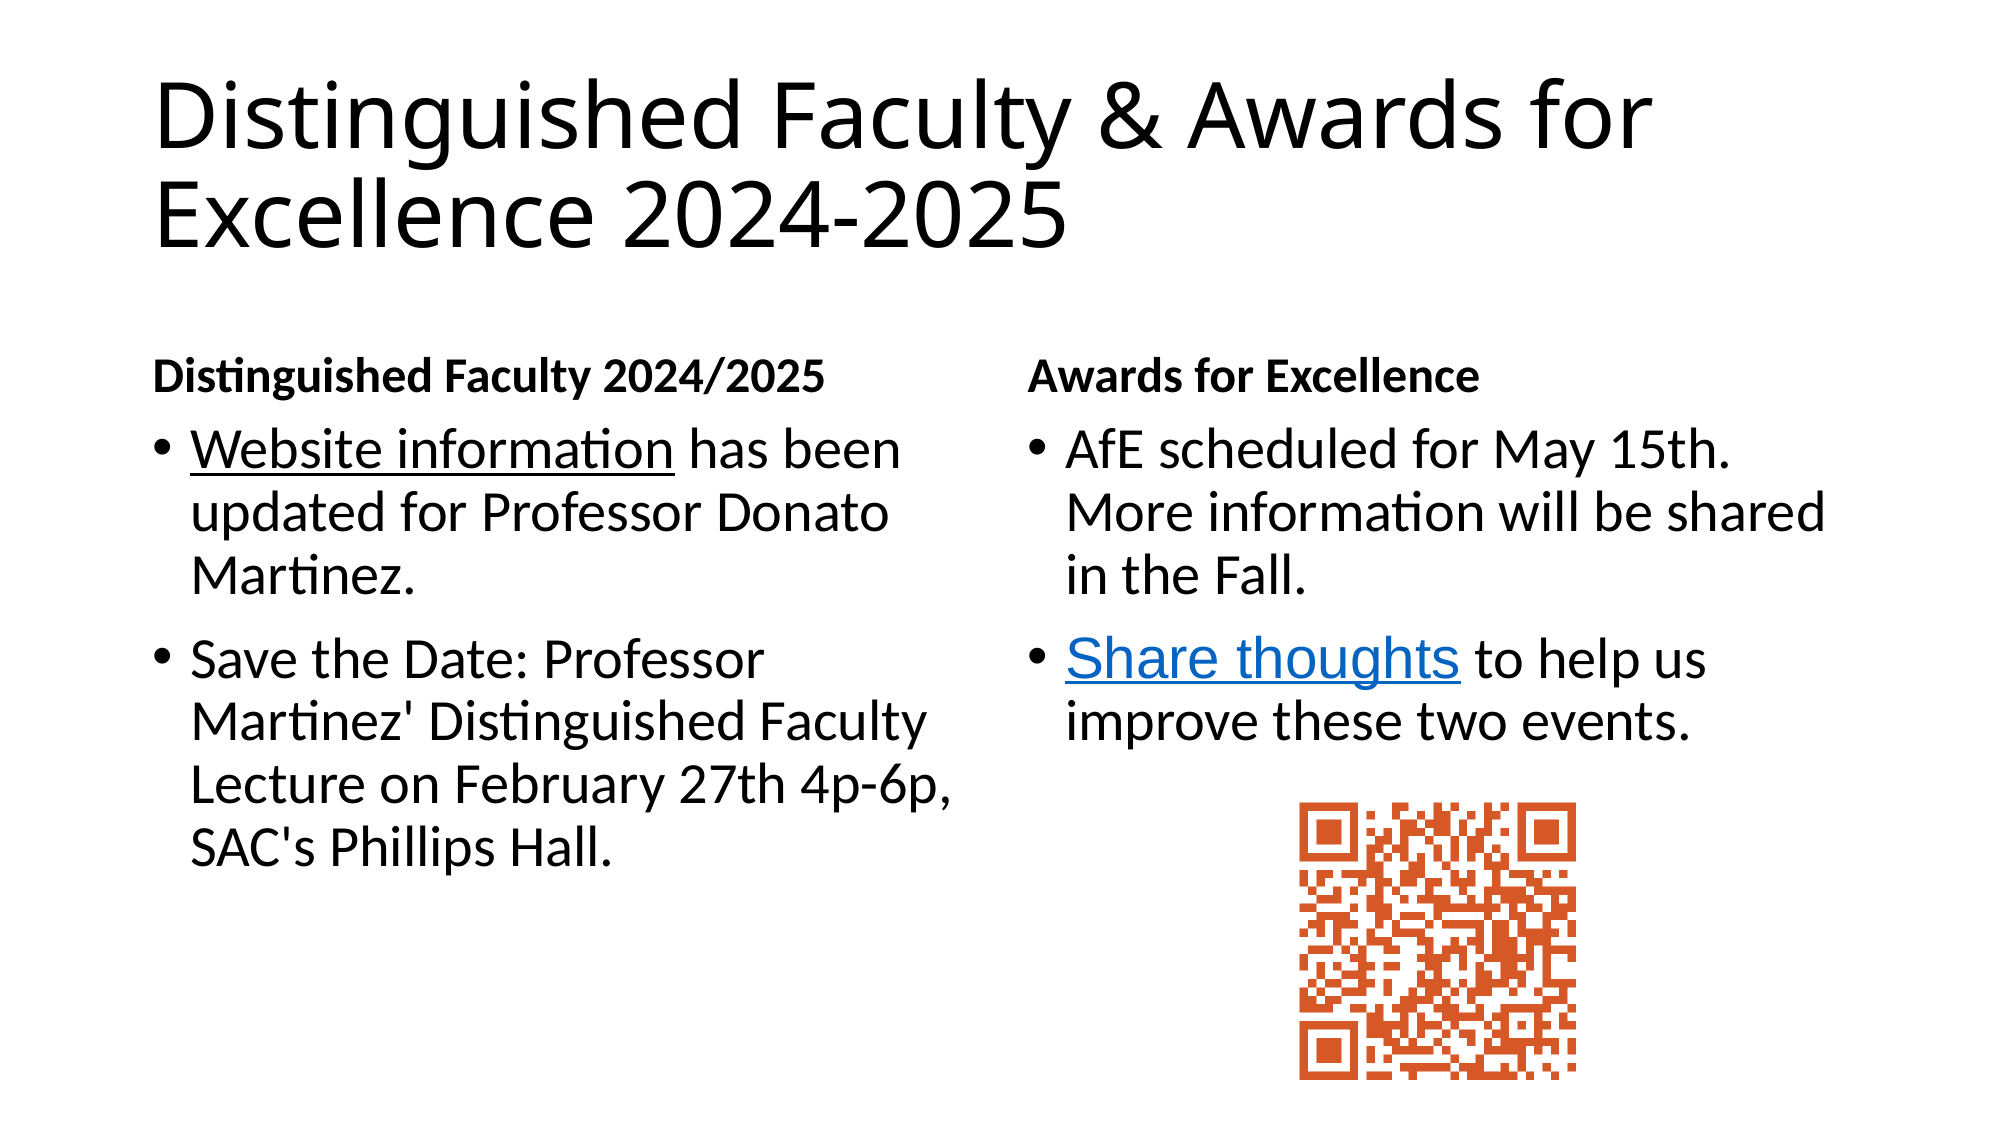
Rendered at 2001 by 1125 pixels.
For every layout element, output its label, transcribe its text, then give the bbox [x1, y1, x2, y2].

list Distinguished Faculty 2024/2025 [137, 275, 984, 410]
list Website information has been updated for Professor Donato Martinez. Save the Date: Professor Martinez' Distinguished Faculty Lecture on February 27th 4p-6p, SAC's Phillips Hall. [137, 410, 984, 1016]
list Awards for Excellence [1012, 275, 1863, 410]
list AfE scheduled for May 15th. More information will be shared in the Fall. Share thoughts to help us improve these two events. [1012, 410, 1863, 1016]
title Distinguished Faculty & Awards for Excellence 2024-2025 [137, 59, 1863, 278]
picture [1288, 791, 1587, 1091]
